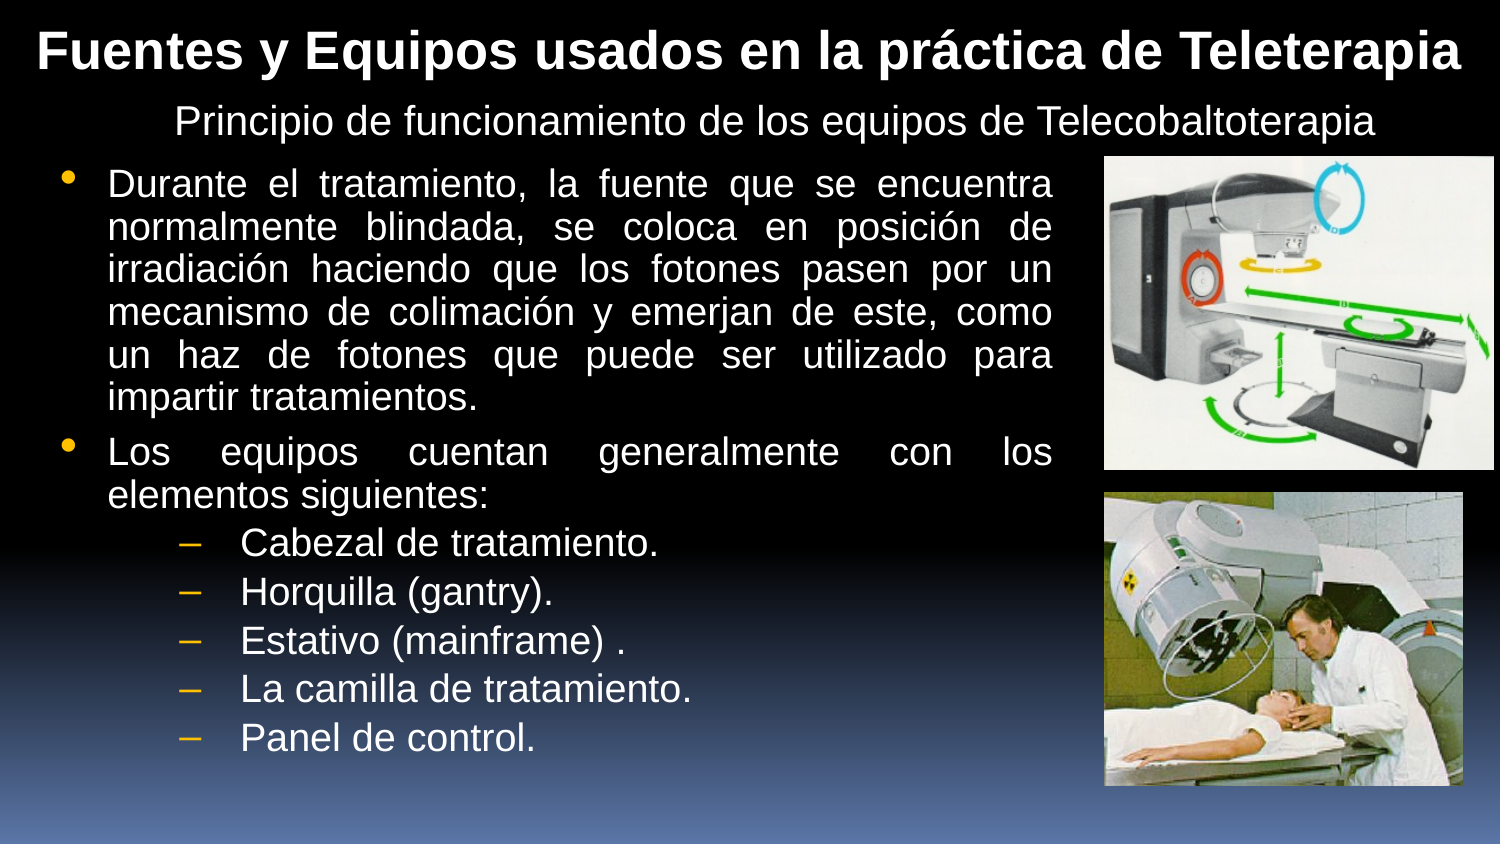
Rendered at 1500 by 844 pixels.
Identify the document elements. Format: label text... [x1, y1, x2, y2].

text_box Principio de funcionamiento de los equipos de Telecobaltoterapia [159, 92, 1447, 153]
picture [1104, 155, 1495, 470]
picture [1104, 492, 1463, 786]
text_box Fuentes y Equipos usados en la práctica de Teleterapia [0, 8, 1500, 89]
text_box Durante el tratamiento, la fuente que se encuentra normalmente blindada, se coloca en posición de irradiación haciendo que los fotones pasen por un mecanismo de colimación y emerjan de este, como un haz de fotones que puede ser utilizado para impartir tratamientos. Los equipos cuentan generalmente con los elementos siguientes: Cabezal de tratamiento. Horquilla (gantry). Estativo (mainframe) . La camilla de tratamiento. Panel de control. [17, 155, 1069, 768]
